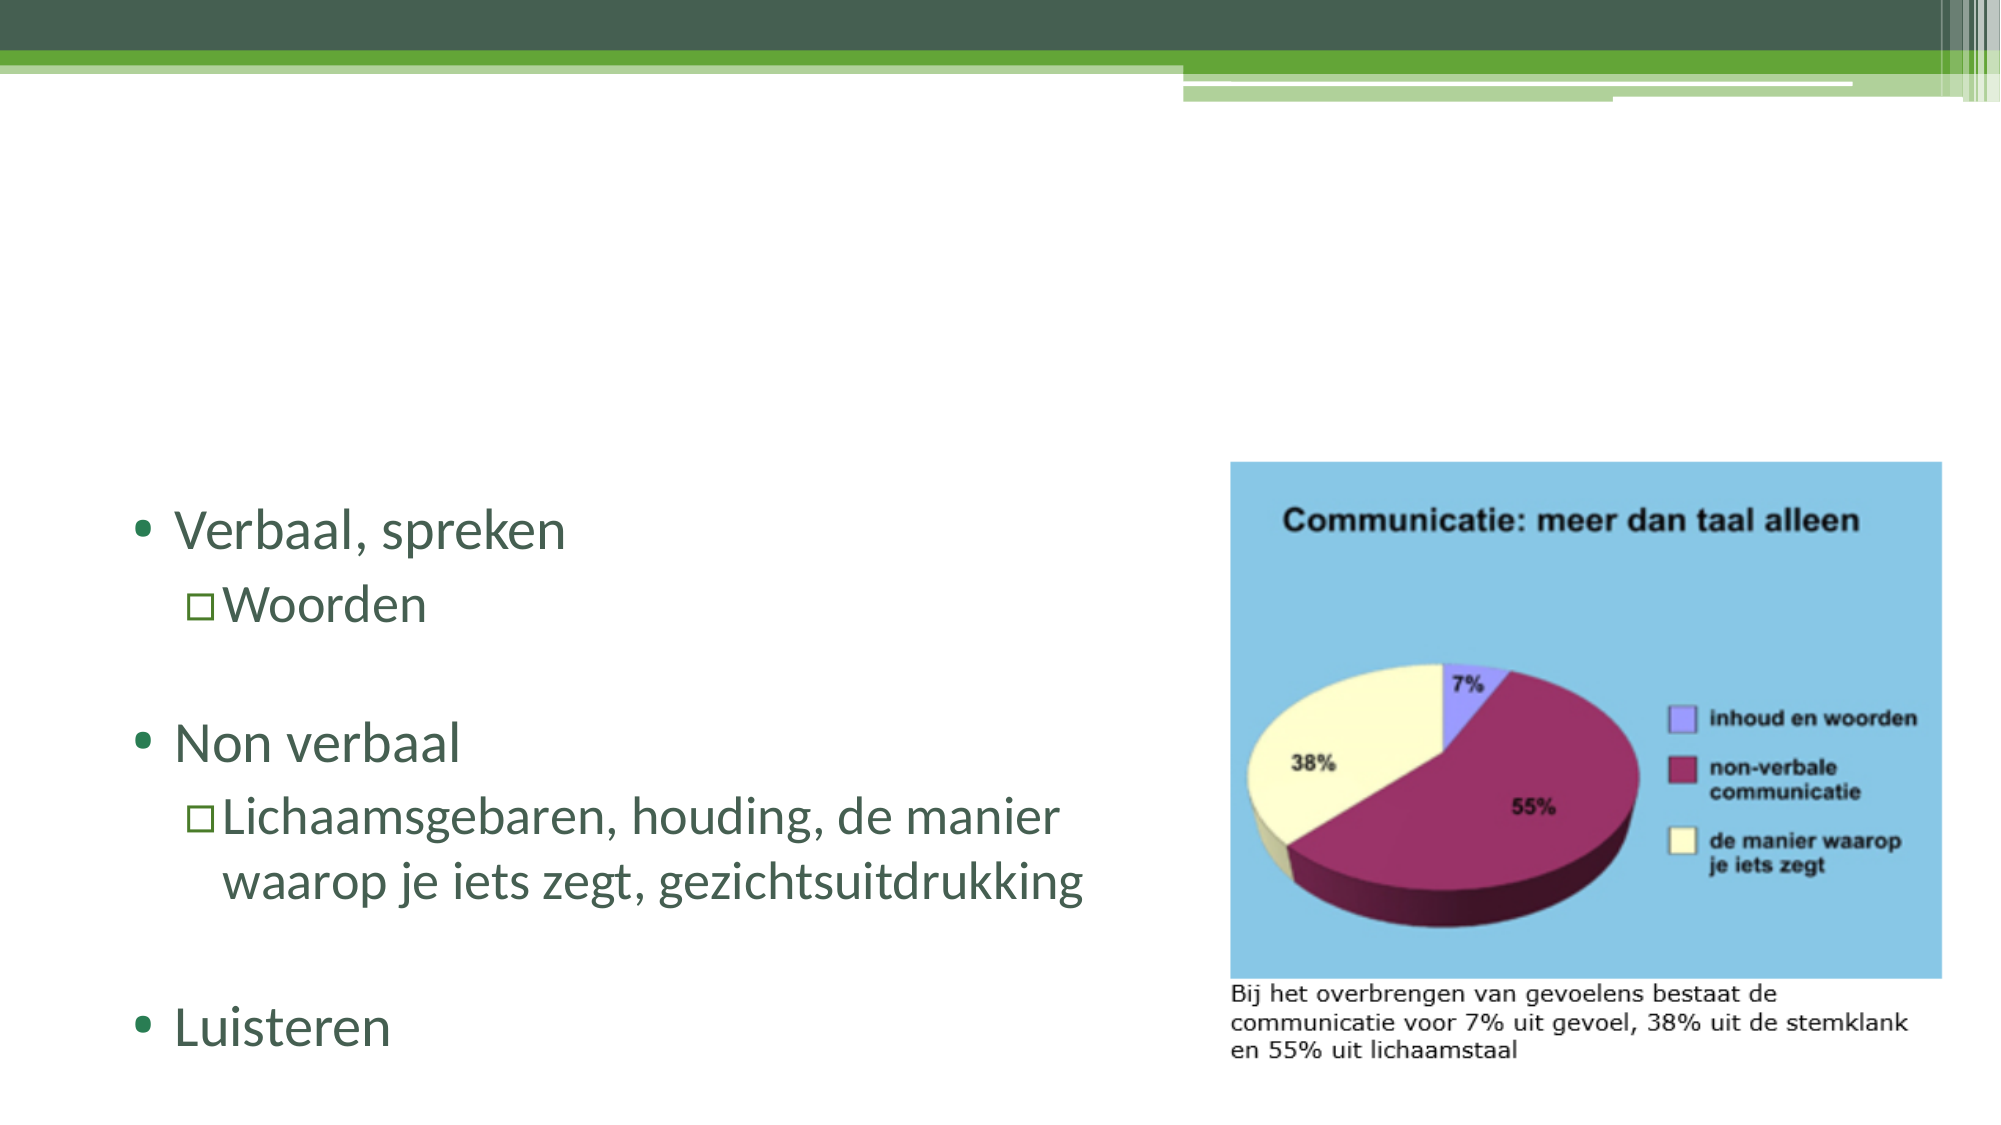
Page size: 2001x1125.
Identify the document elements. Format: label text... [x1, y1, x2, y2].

list Verbaal, spreken Woorden Non verbaal Lichaamsgebaren, houding, de manier waarop je iets zegt, gezichtsuitdrukking Luisteren [99, 484, 1900, 1079]
picture [1226, 456, 1947, 1069]
